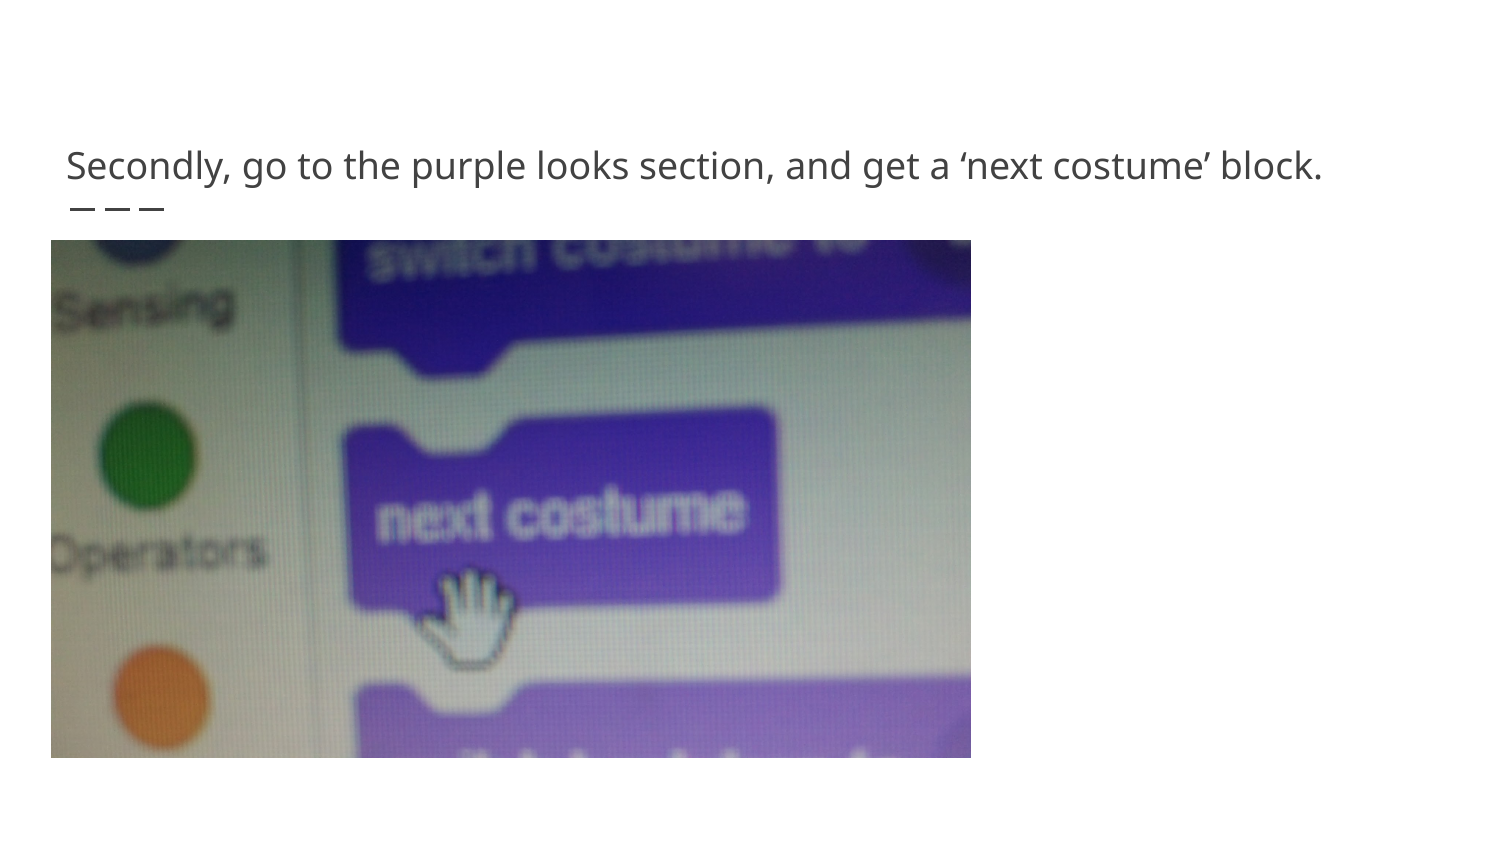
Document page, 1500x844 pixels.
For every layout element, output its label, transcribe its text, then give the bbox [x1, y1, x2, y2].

title Secondly, go to the purple looks section, and get a ‘next costume’ block. [51, 81, 1449, 202]
picture [50, 240, 971, 759]
